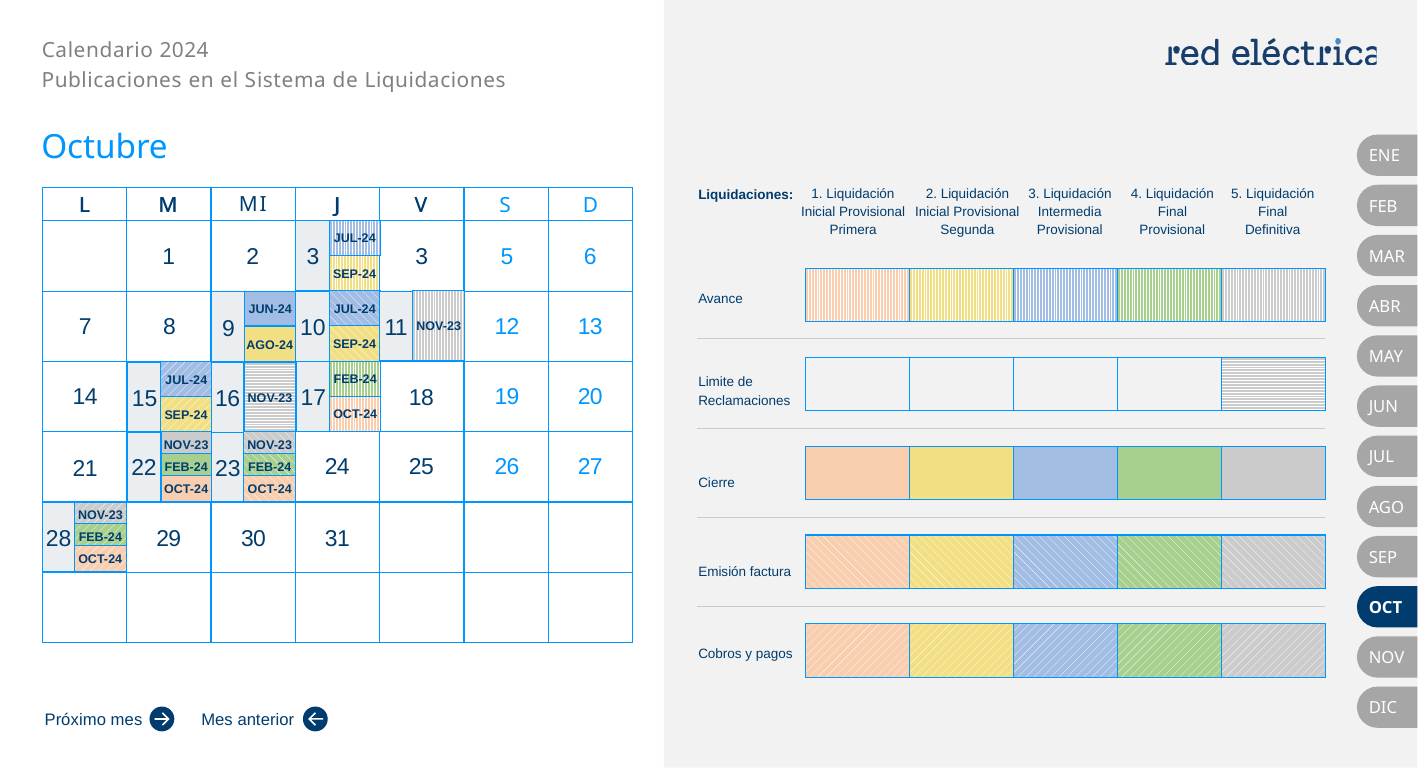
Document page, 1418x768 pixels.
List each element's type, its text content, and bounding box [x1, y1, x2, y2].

text_box JUN [1355, 384, 1418, 428]
text_box AGO-24 [244, 326, 295, 362]
text_box 2 [210, 220, 295, 291]
text_box 9 [211, 291, 244, 362]
text_box OCT-24 [329, 397, 379, 432]
text_box 7 [42, 289, 128, 360]
text_box 17 [296, 361, 329, 432]
text_box FEB-24 [243, 453, 296, 475]
text_box 10 [295, 291, 329, 362]
text_box Octubre [25, 118, 635, 173]
text_box 13 [550, 289, 633, 360]
text_box FEB-24 [329, 361, 379, 397]
text_box NOV [1355, 635, 1418, 679]
text_box JUN-24 [244, 291, 295, 326]
text_box JUL [1355, 434, 1418, 478]
text_box ENE [1355, 133, 1418, 177]
text_box SEP [1355, 534, 1418, 579]
text_box Mes anterior [198, 700, 308, 737]
text_box 22 [127, 431, 160, 502]
text_box ABR [1355, 284, 1418, 328]
text_box SEP-24 [329, 256, 379, 290]
text_box 23 [211, 432, 243, 501]
text_box 28 [42, 502, 74, 572]
text_box AGO [1355, 484, 1418, 529]
text_box MAY [1355, 334, 1418, 378]
text_box 5 [464, 220, 550, 289]
text_box [148, 705, 176, 733]
text_box FEB-24 [74, 523, 127, 545]
text_box 24 [296, 432, 379, 501]
text_box OCT-24 [160, 475, 211, 502]
text_box JUL-24 [329, 290, 381, 326]
text_box [301, 705, 329, 733]
text_box FEB-24 [160, 453, 211, 475]
text_box 16 [211, 362, 244, 432]
text_box FEB [1355, 183, 1418, 228]
text_box NOV-23 [160, 431, 212, 453]
text_box 3 [295, 220, 329, 291]
text_box SEP-24 [160, 397, 211, 431]
text_box 1 [126, 220, 210, 289]
text_box DIC [1355, 685, 1418, 729]
text_box OCT [1355, 585, 1418, 629]
text_box 11 [379, 291, 412, 361]
text_box 20 [550, 360, 633, 430]
text_box NOV-23 [244, 362, 296, 431]
text_box 26 [464, 430, 550, 501]
text_box NOV-23 [243, 431, 296, 453]
text_box 18 [379, 361, 464, 432]
text_box [308, 712, 324, 726]
text_box NOV-23 [74, 501, 127, 523]
text_box OCT-24 [74, 545, 127, 572]
text_box 31 [295, 501, 380, 573]
text_box JUL-24 [329, 220, 379, 256]
text_box MAR [1355, 233, 1418, 278]
text_box 15 [127, 362, 160, 431]
text_box OCT-24 [243, 475, 296, 501]
text_box 27 [550, 430, 633, 501]
text_box NOV-23 [412, 290, 465, 361]
text_box JUL-24 [160, 361, 212, 397]
text_box SEP-24 [329, 326, 379, 361]
text_box 30 [211, 501, 295, 573]
text_box [154, 712, 170, 726]
text_box 3 [379, 220, 464, 291]
text_box Próximo mes [41, 700, 151, 737]
text_box 6 [550, 220, 633, 289]
text_box 14 [42, 360, 128, 431]
text_box 21 [42, 431, 127, 502]
text_box 25 [379, 432, 464, 501]
text_box 29 [126, 502, 211, 573]
text_box 19 [464, 360, 550, 430]
text_box 12 [464, 289, 550, 360]
text_box 8 [128, 289, 212, 361]
